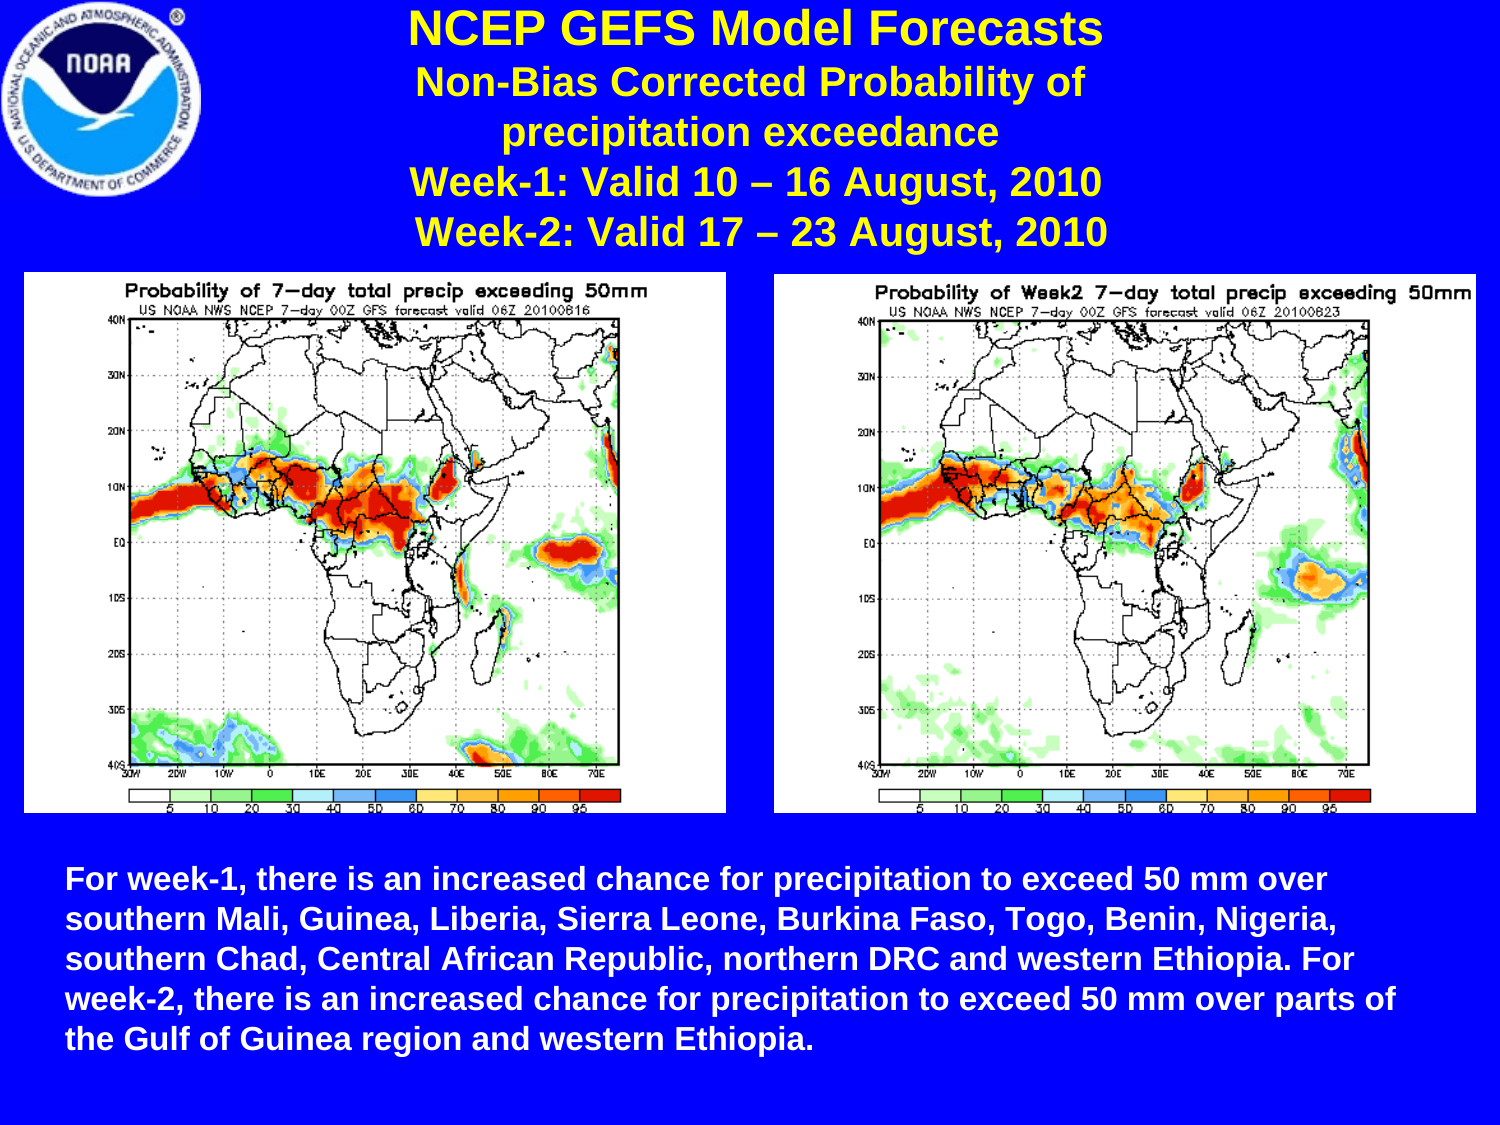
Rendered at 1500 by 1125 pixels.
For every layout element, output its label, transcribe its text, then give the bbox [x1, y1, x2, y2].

picture [774, 274, 1475, 813]
text_box For week-1, there is an increased chance for precipitation to exceed 50 mm over southern Mali, Guinea, Liberia, Sierra Leone, Burkina Faso, Togo, Benin, Nigeria, southern Chad, Central African Republic, northern DRC and western Ethiopia. For week-2, there is an increased chance for precipitation to exceed 50 mm over parts of the Gulf of Guinea region and western Ethiopia. [49, 849, 1463, 1065]
picture [0, 0, 200, 200]
picture [24, 272, 725, 813]
title NCEP GEFS Model Forecasts Non-Bias Corrected Probability of precipitation exceedance Week-1: Valid 10 – 16 August, 2010 Week-2: Valid 17 – 23 August, 2010 [125, 50, 1388, 200]
